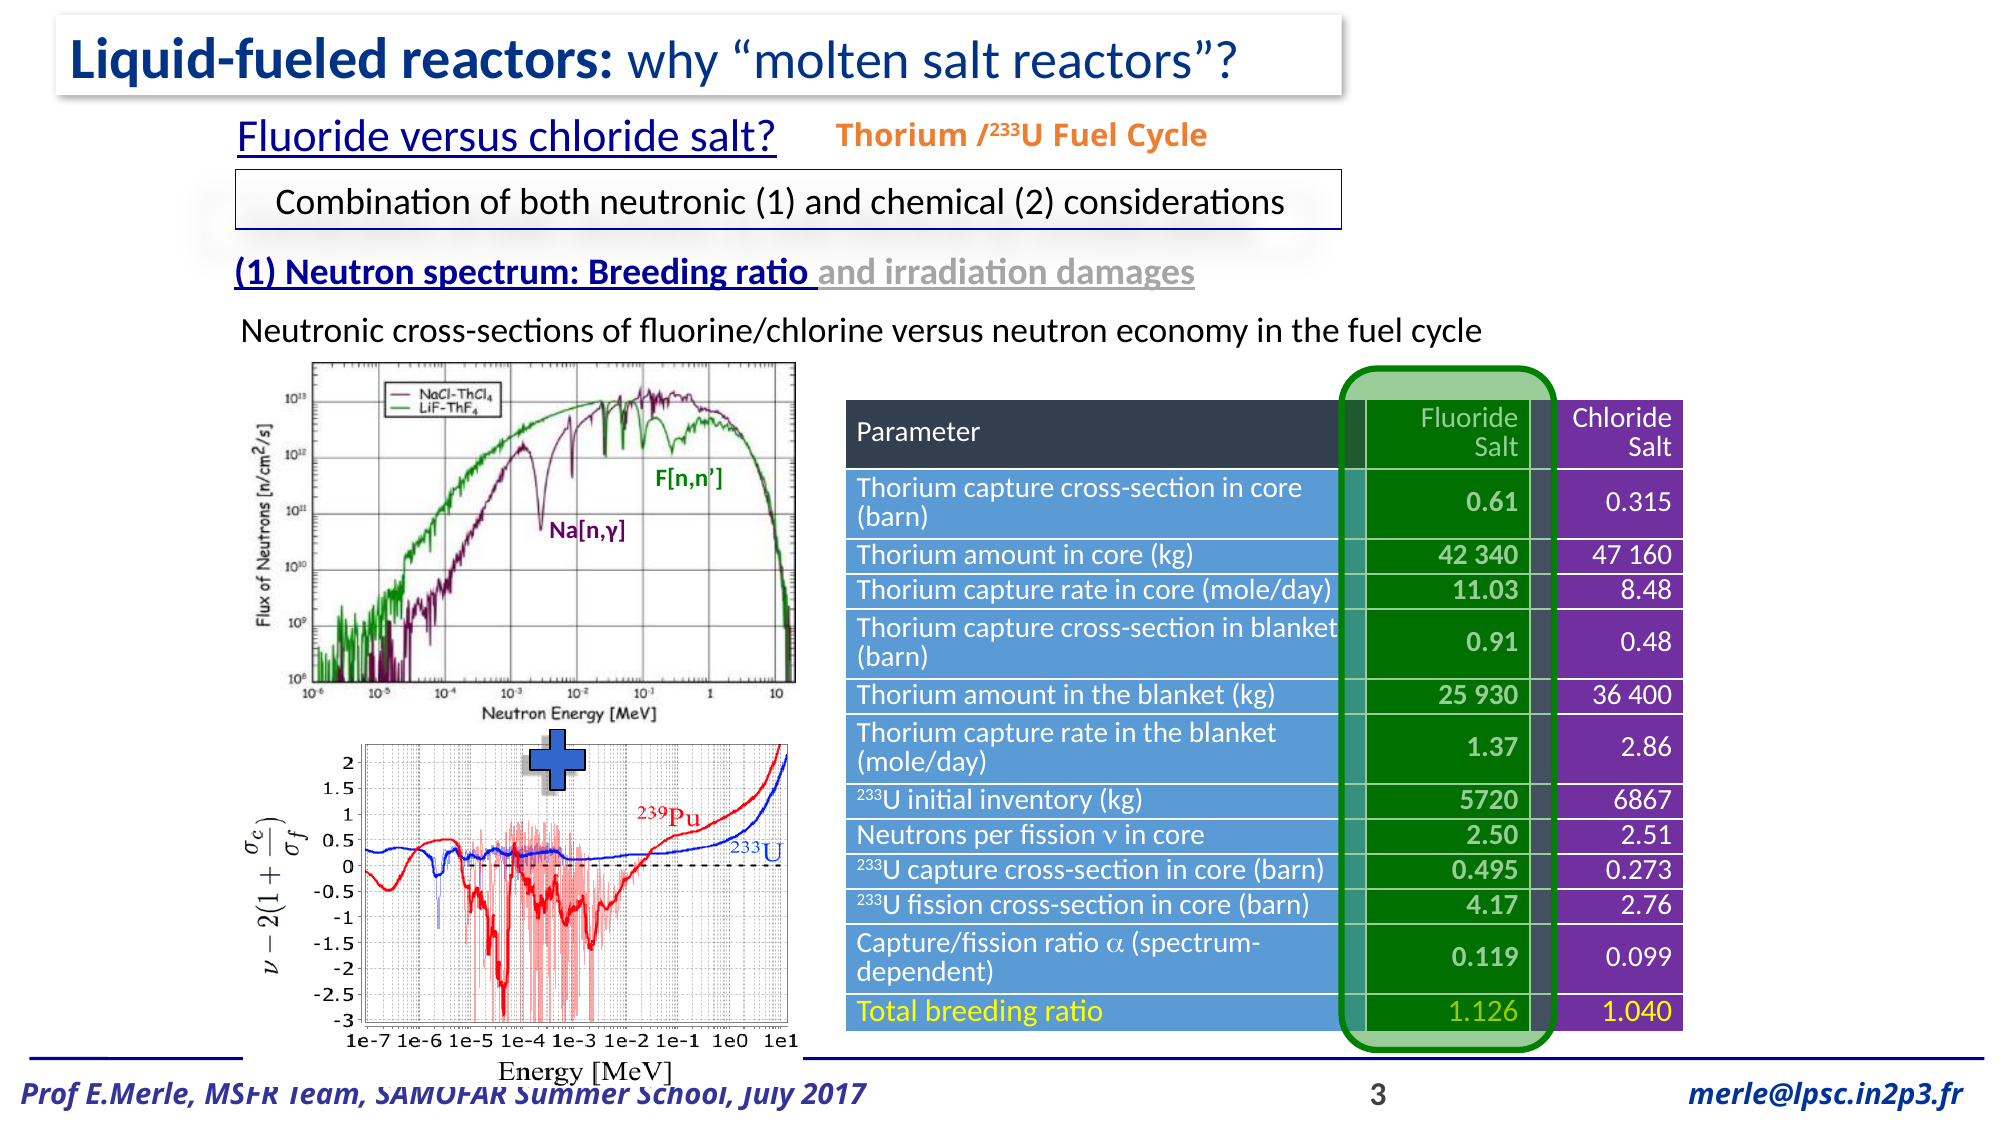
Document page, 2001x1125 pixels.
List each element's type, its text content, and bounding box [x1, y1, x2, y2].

text_box Fluoride versus chloride salt? [222, 98, 793, 169]
table_cell Thorium amount in the blanket (kg) [846, 680, 1340, 713]
table_cell 2.51 [1556, 820, 1683, 853]
table_cell 0.273 [1556, 855, 1683, 888]
table_cell Capture/fission ratio  (spectrum-dependent) [846, 925, 1340, 993]
text_box (1) Neutron spectrum: Breeding ratio and irradiation damages [219, 269, 1218, 300]
table_cell 8.48 [1556, 575, 1683, 608]
text_box Neutronic cross-sections of fluorine/chlorine versus neutron economy in the fuel cycle [188, 307, 1537, 357]
text_box [1340, 367, 1556, 1052]
table_cell 0.099 [1556, 925, 1683, 993]
text_box Combination of both neutronic (1) and chemical (2) considerations [235, 169, 1342, 230]
slide_number 3 [1152, 1065, 1603, 1125]
table_header Chloride Salt [1555, 400, 1683, 468]
picture [242, 740, 803, 1087]
table_cell 0.315 [1556, 470, 1683, 538]
table_cell 233U initial inventory (kg) [846, 785, 1340, 818]
table_cell Total breeding ratio [846, 995, 1344, 1031]
text_box Liquid-fueled reactors: why “molten salt reactors”? [55, 14, 1342, 96]
table_cell 47 160 [1556, 540, 1683, 573]
text_box Thorium /233U Fuel Cycle [820, 107, 1223, 160]
text_box [550, 729, 565, 740]
table_cell Thorium capture cross-section in core (barn) [846, 470, 1340, 538]
table_header Parameter [846, 400, 1340, 468]
table_cell 36 400 [1556, 680, 1683, 713]
table_cell Thorium amount in core (kg) [846, 540, 1340, 573]
table_cell 233U fission cross-section in core (barn) [846, 890, 1340, 923]
table_cell 2.76 [1556, 890, 1683, 923]
table_cell 233U capture cross-section in core (barn) [846, 855, 1340, 888]
table_cell 6867 [1556, 785, 1683, 818]
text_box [248, 361, 796, 724]
table_cell Thorium capture rate in the blanket (mole/day) [846, 715, 1340, 783]
table_cell 0.48 [1556, 610, 1683, 678]
table_cell Thorium capture cross-section in blanket (barn) [846, 610, 1340, 678]
table_cell Neutrons per fission  in core [846, 820, 1340, 853]
table_cell Thorium capture rate in core (mole/day) [846, 575, 1340, 608]
table_cell 2.86 [1556, 715, 1683, 783]
table_cell 1.040 [1552, 995, 1683, 1031]
text_box TFM kinetic equations directly implemented and solved in [219, 257, 1218, 263]
